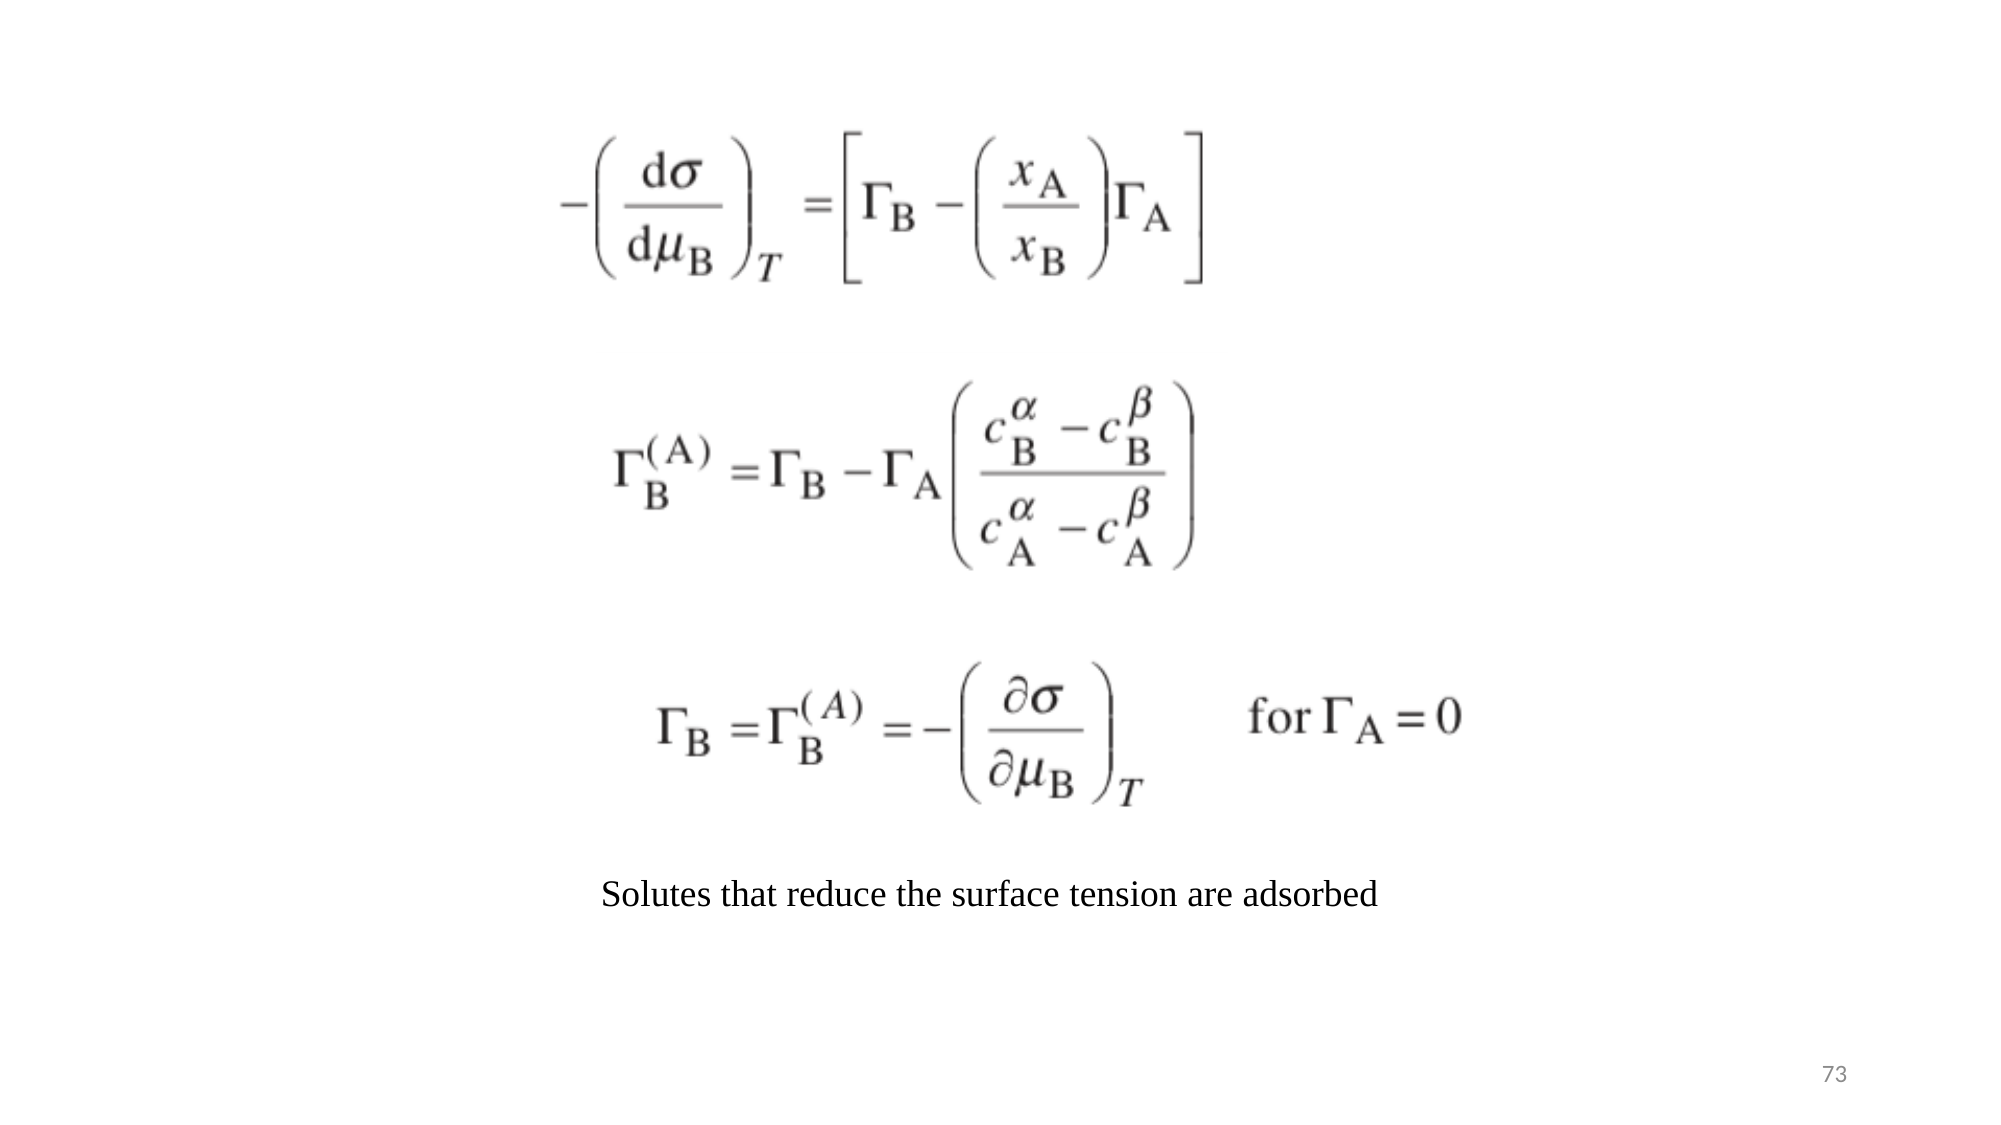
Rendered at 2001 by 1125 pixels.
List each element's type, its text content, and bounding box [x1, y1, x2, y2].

picture [544, 100, 1228, 316]
picture [1242, 683, 1470, 759]
text_box Solutes that reduce the surface tension are adsorbed [586, 861, 1394, 922]
slide_number 73 [1412, 1042, 1863, 1103]
picture [596, 351, 1228, 617]
picture [652, 629, 1147, 853]
